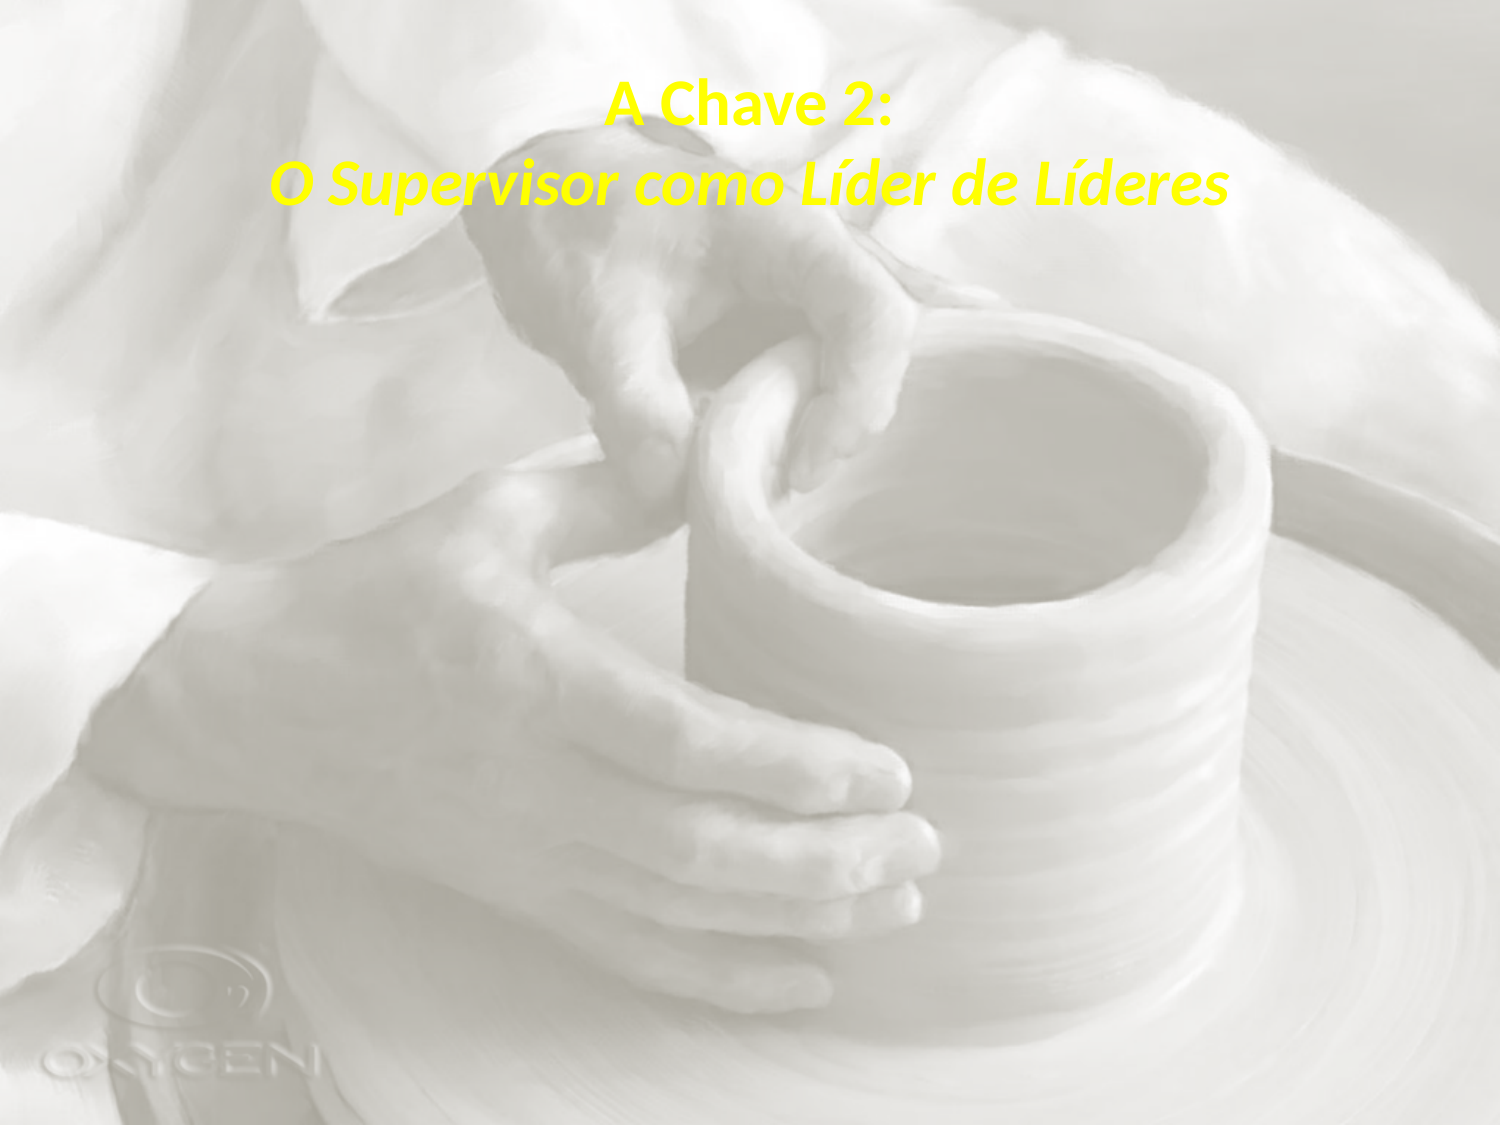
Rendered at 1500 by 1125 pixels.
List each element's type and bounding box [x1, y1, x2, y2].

text_box [123, 349, 1377, 970]
picture [0, 0, 1500, 1125]
